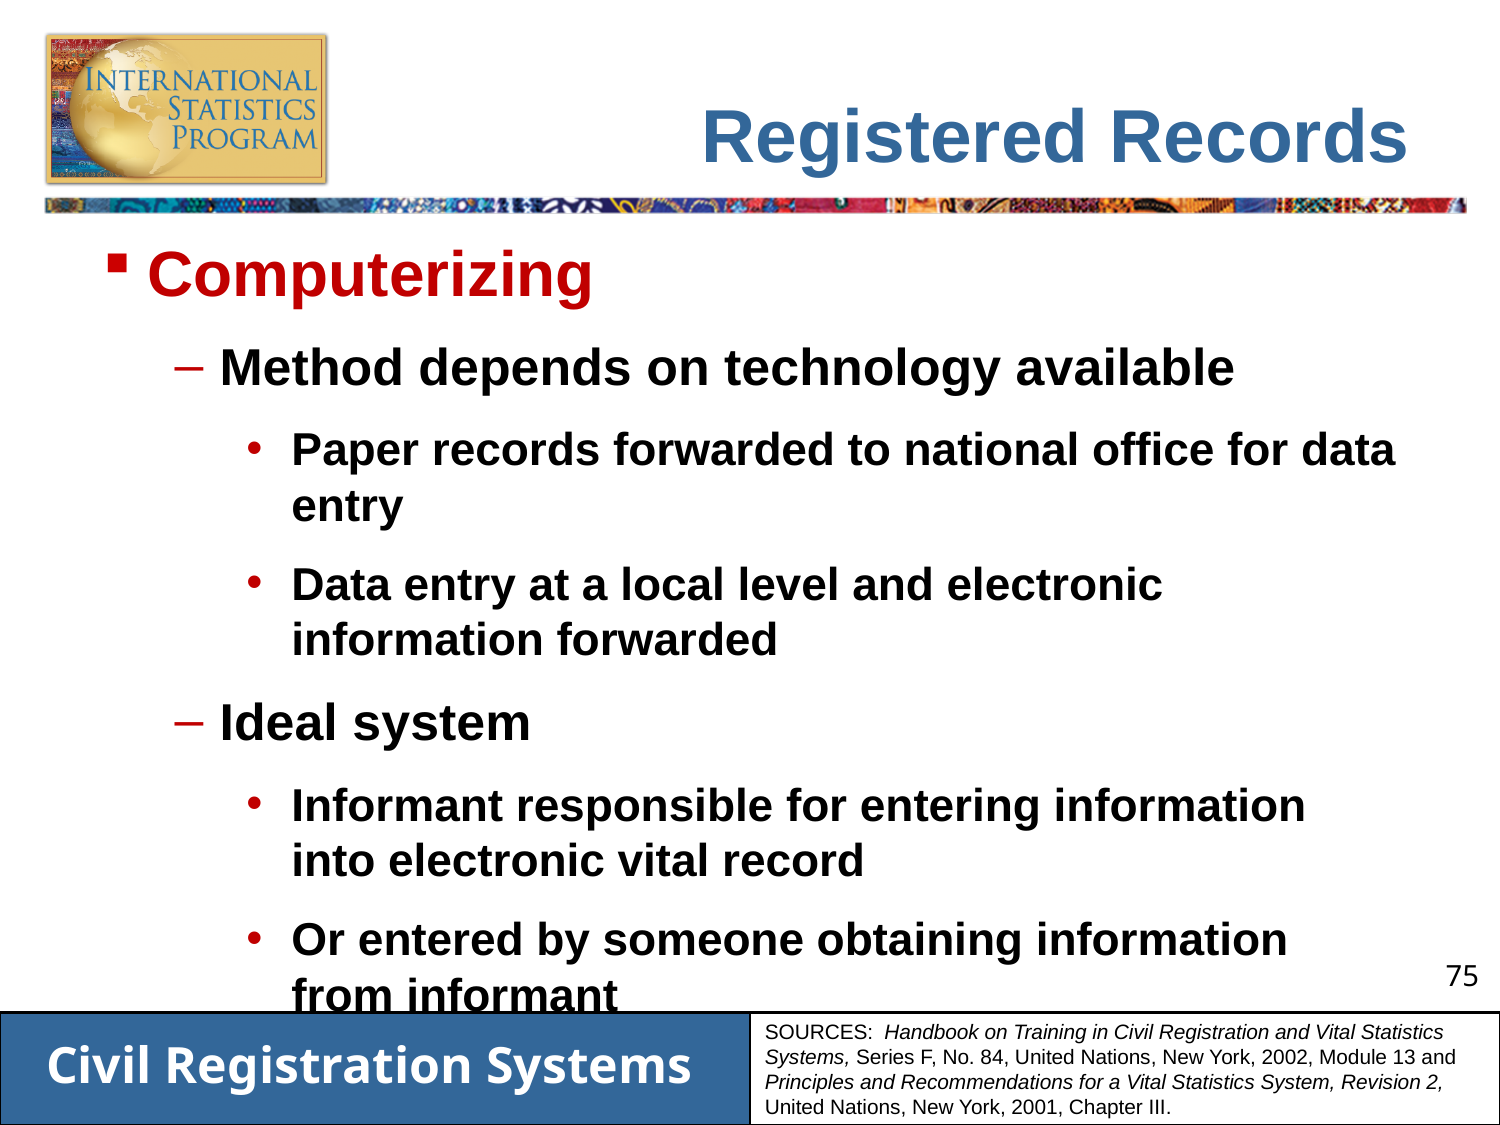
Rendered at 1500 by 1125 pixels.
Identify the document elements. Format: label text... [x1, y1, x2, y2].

title Registered Records [75, 87, 1425, 188]
picture [1, 1014, 749, 1124]
text_box SOURCES: Handbook on Training in Civil Registration and Vital Statistics Systems, Series F, No. 84, United Nations, New York, 2002, Module 13 and Principles and Recommendations for a Vital Statistics System, Revision 2, United Nations, New York, 2001, Chapter III. [749, 1010, 1500, 1125]
list Computerizing Method depends on technology available Paper records forwarded to national office for data entry Data entry at a local level and electronic information forwarded Ideal system Informant responsible for entering information into electronic vital record Or entered by someone obtaining information from informant [87, 224, 1413, 1030]
picture [37, 24, 1481, 219]
